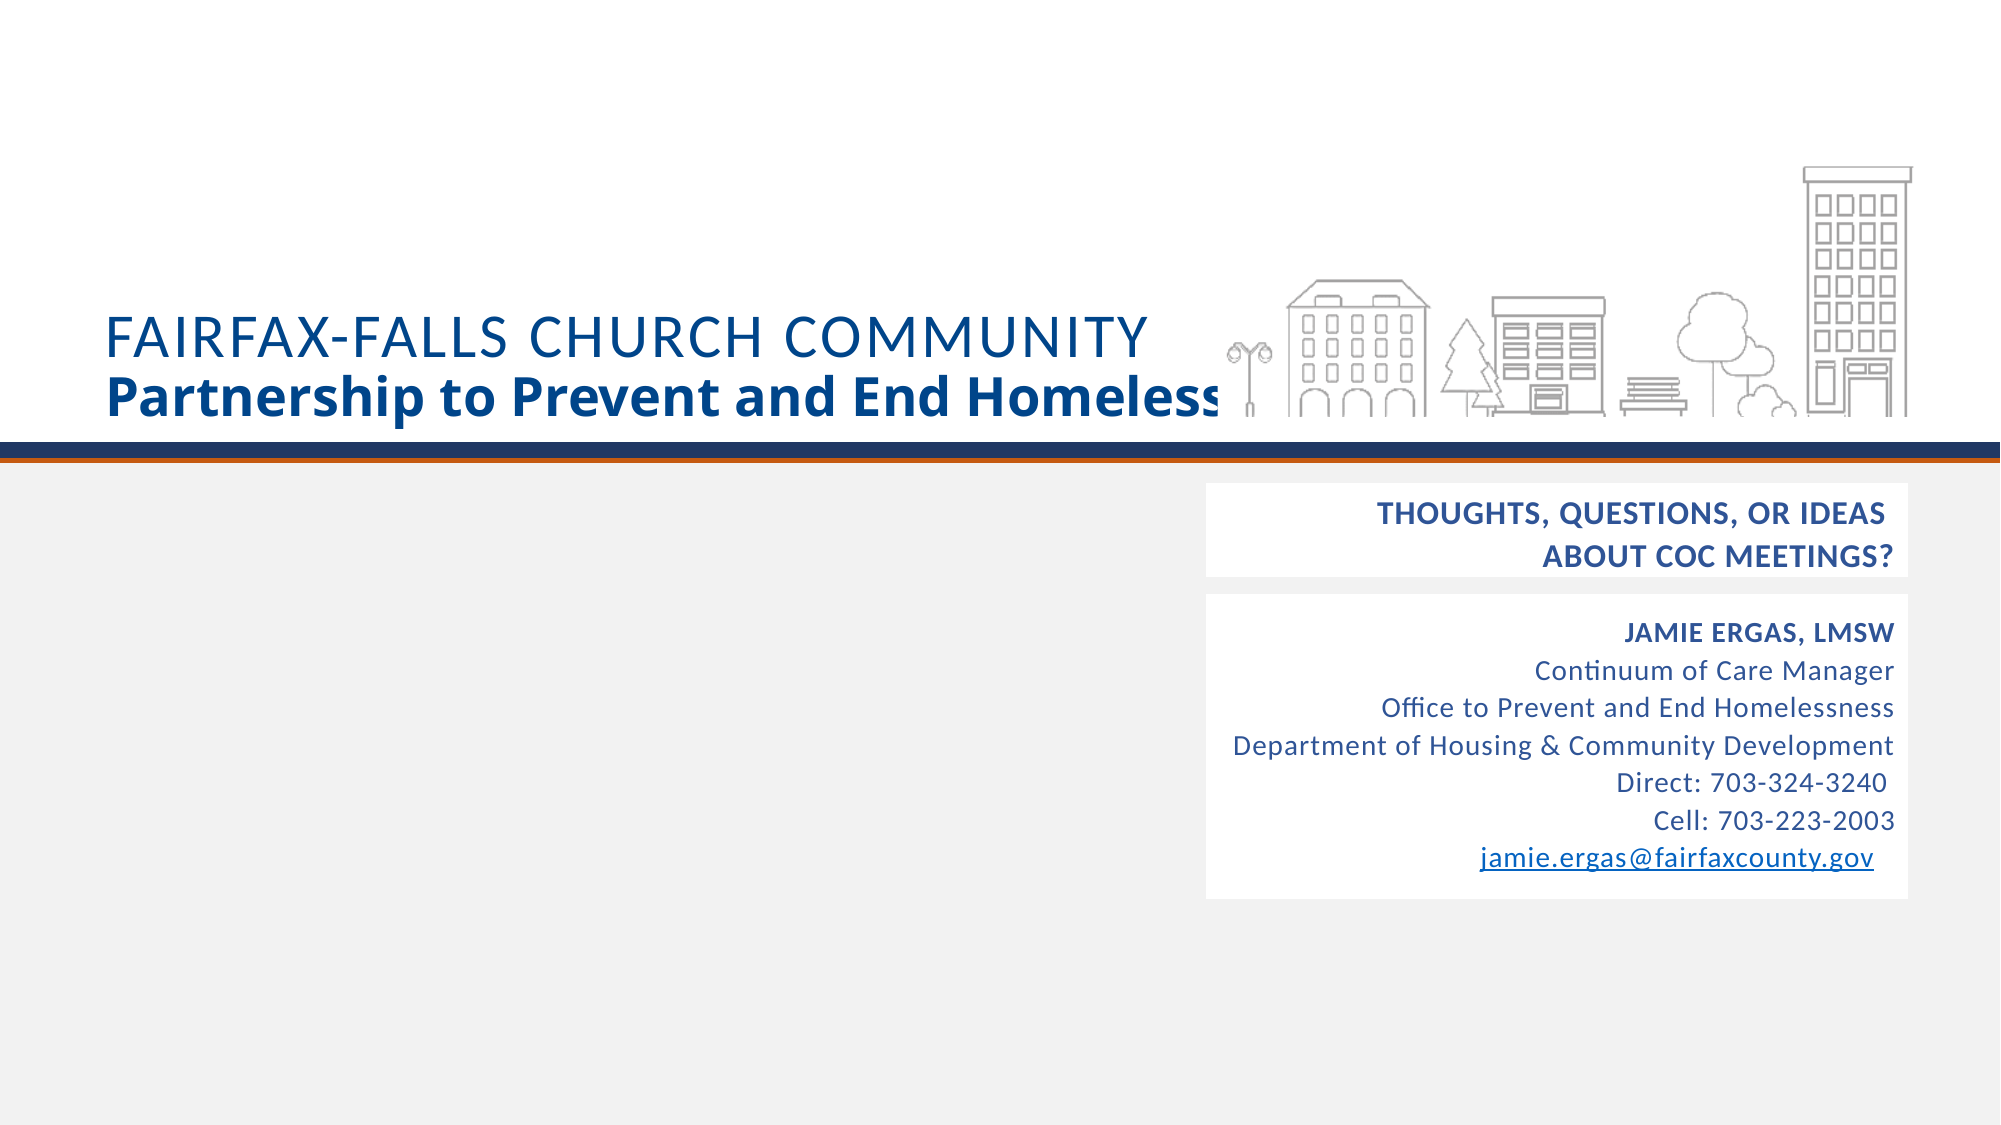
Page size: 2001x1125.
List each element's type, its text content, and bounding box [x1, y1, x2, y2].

text_box [0, 458, 2000, 464]
text_box FAIRFAX-FALLS CHURCH COMMUNITY Partnership to Prevent and End Homelessness [90, 320, 1686, 442]
picture [1217, 140, 1926, 417]
text_box Jamie Ergas, LMSW Continuum of Care Manager Office to Prevent and End Homelessness Department of Housing & Community Development Direct: 703-324-3240 Cell: 703-223-2003 jamie.ergas@fairfaxcounty.gov [1204, 591, 1911, 902]
text_box [0, 464, 2000, 1125]
text_box Thoughts, questions, or ideas about CoC meetings? [1204, 480, 1911, 579]
